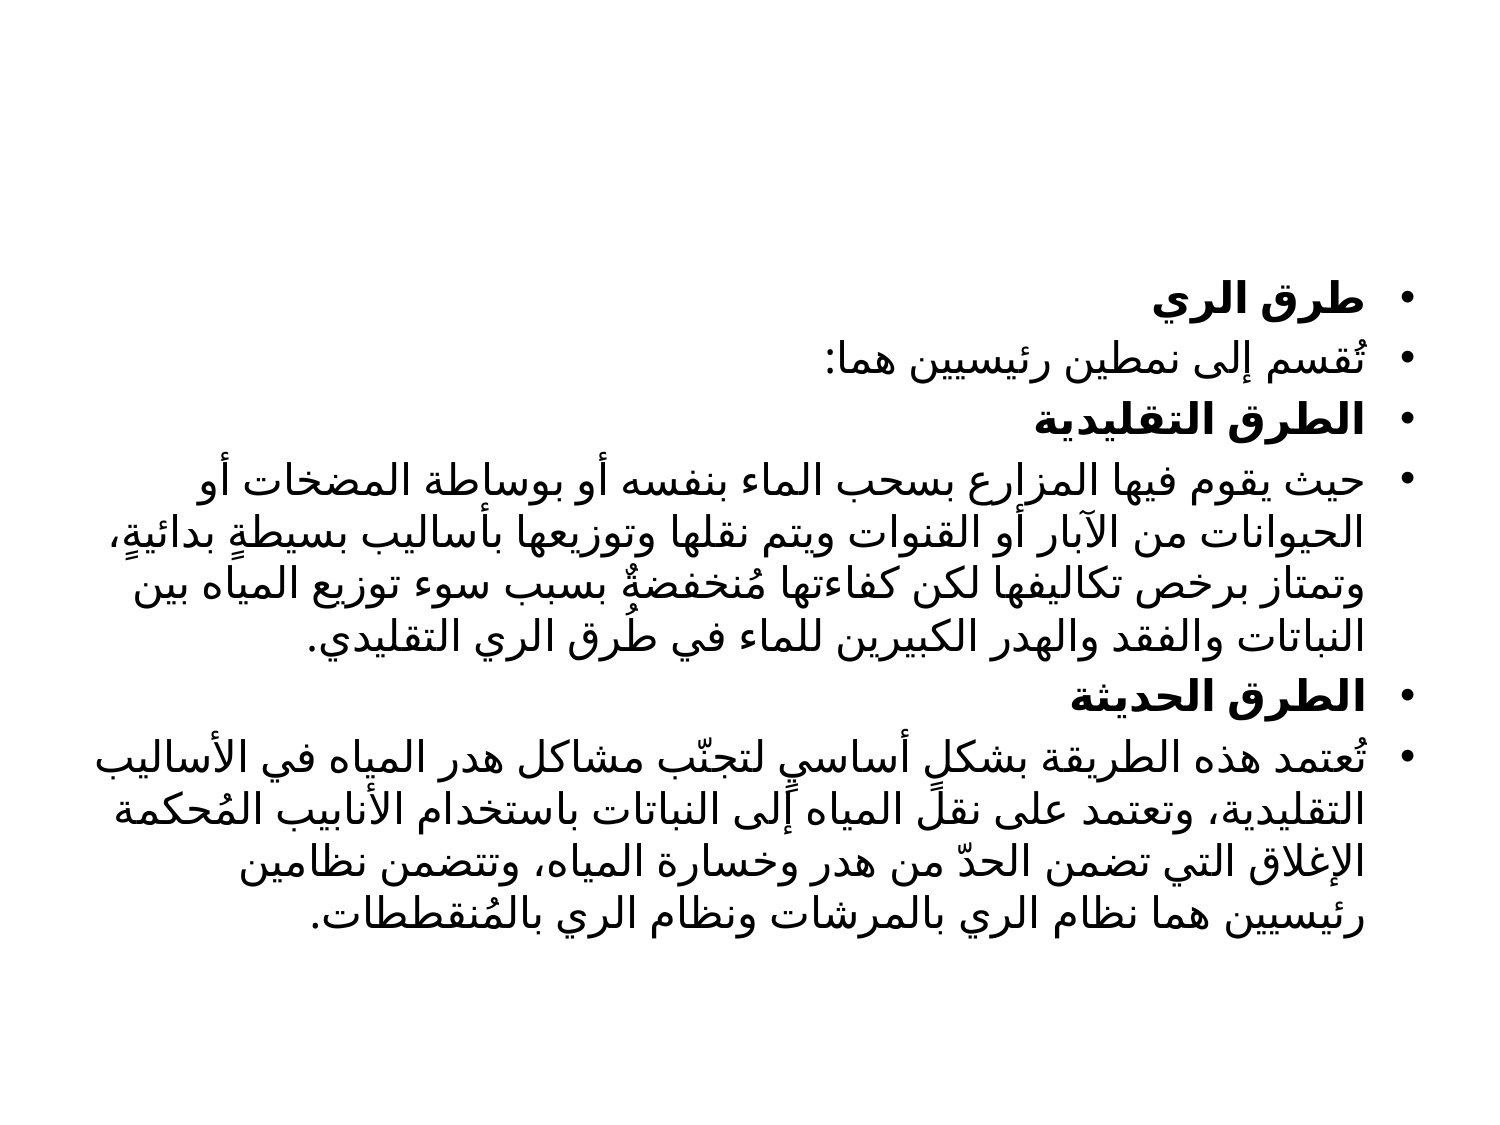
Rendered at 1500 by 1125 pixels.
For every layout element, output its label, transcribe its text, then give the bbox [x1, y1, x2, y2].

list طرق الري تُقسم إلى نمطين رئيسيين هما: الطرق التقليدية حيث يقوم فيها المزارع بسحب الماء بنفسه أو بوساطة المضخات أو الحيوانات من الآبار أو القنوات ويتم نقلها وتوزيعها بأساليب بسيطةٍ بدائيةٍ، وتمتاز برخص تكاليفها لكن كفاءتها مُنخفضةٌ بسبب سوء توزيع المياه بين النباتات والفقد والهدر الكبيرين للماء في طُرق الري التقليدي. الطرق الحديثة تُعتمد هذه الطريقة بشكلٍ أساسيٍ لتجنّب مشاكل هدر المياه في الأساليب التقليدية، وتعتمد على نقل المياه إلى النباتات باستخدام الأنابيب المُحكمة الإغلاق التي تضمن الحدّ من هدر وخسارة المياه، وتتضمن نظامين رئيسيين هما نظام الري بالمرشات ونظام الري بالمُنقططات. [75, 262, 1425, 1005]
